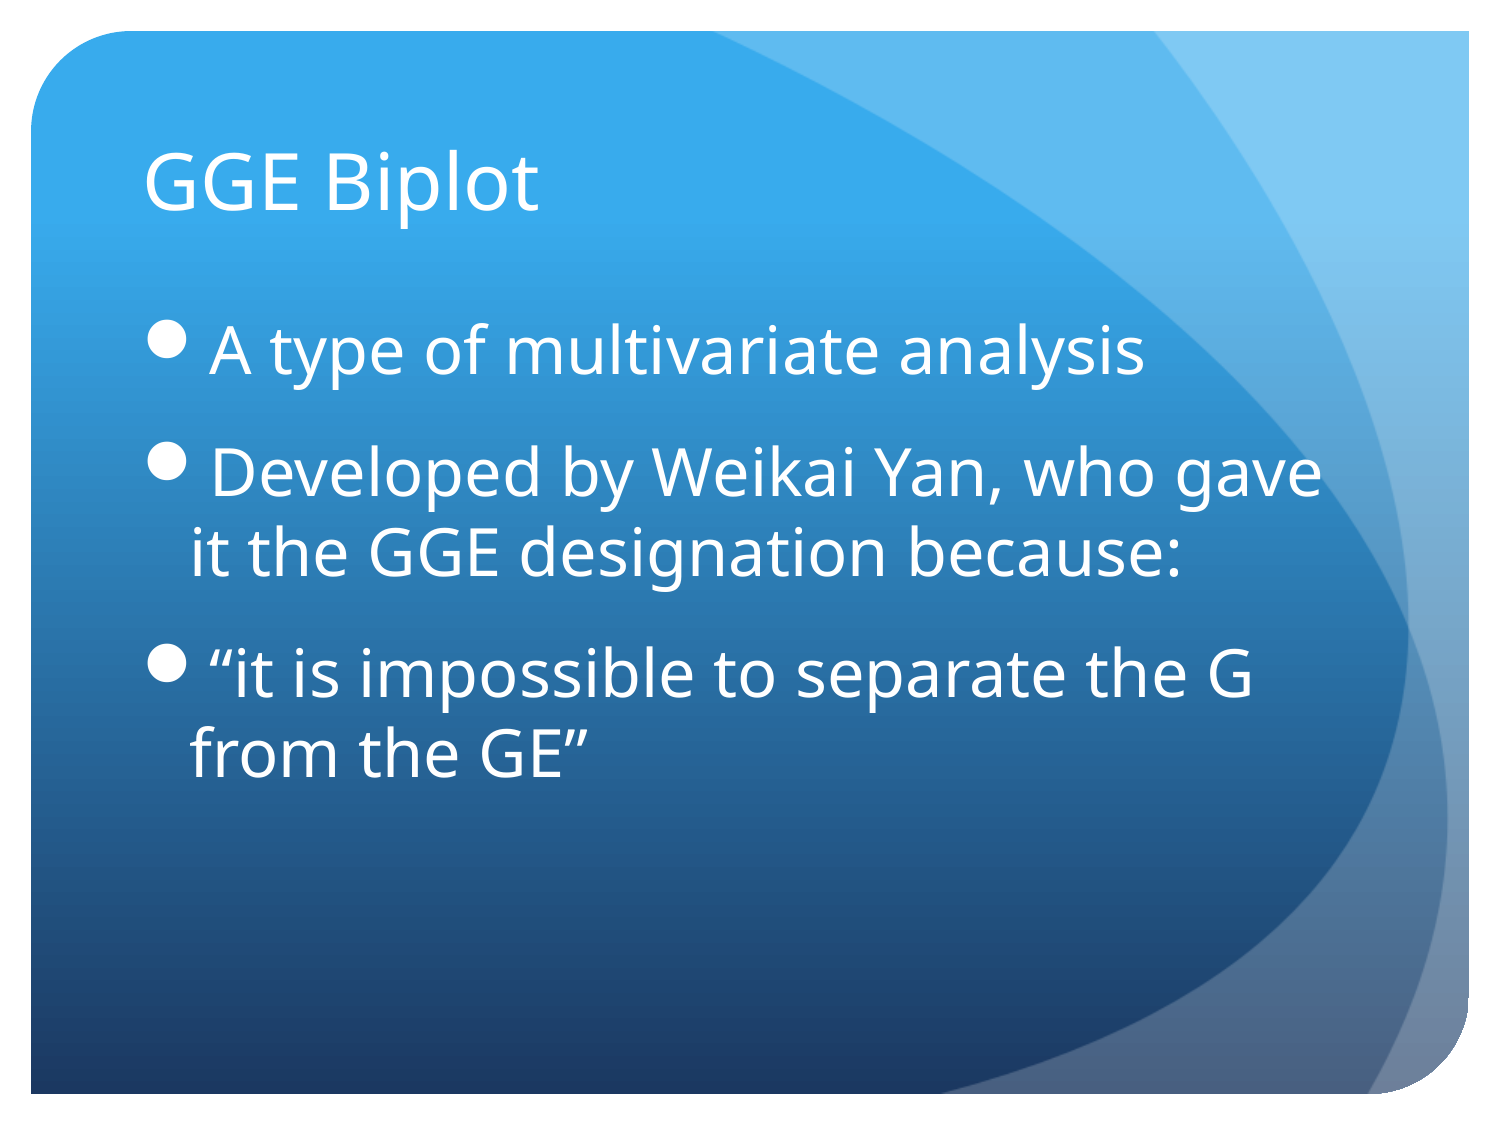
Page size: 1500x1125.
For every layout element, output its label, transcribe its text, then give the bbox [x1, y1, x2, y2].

title GGE Biplot [127, 62, 1372, 234]
picture [24, 30, 1473, 1094]
list A type of multivariate analysis Developed by Weikai Yan, who gave it the GGE designation because: “it is impossible to separate the G from the GE” [127, 299, 1372, 991]
